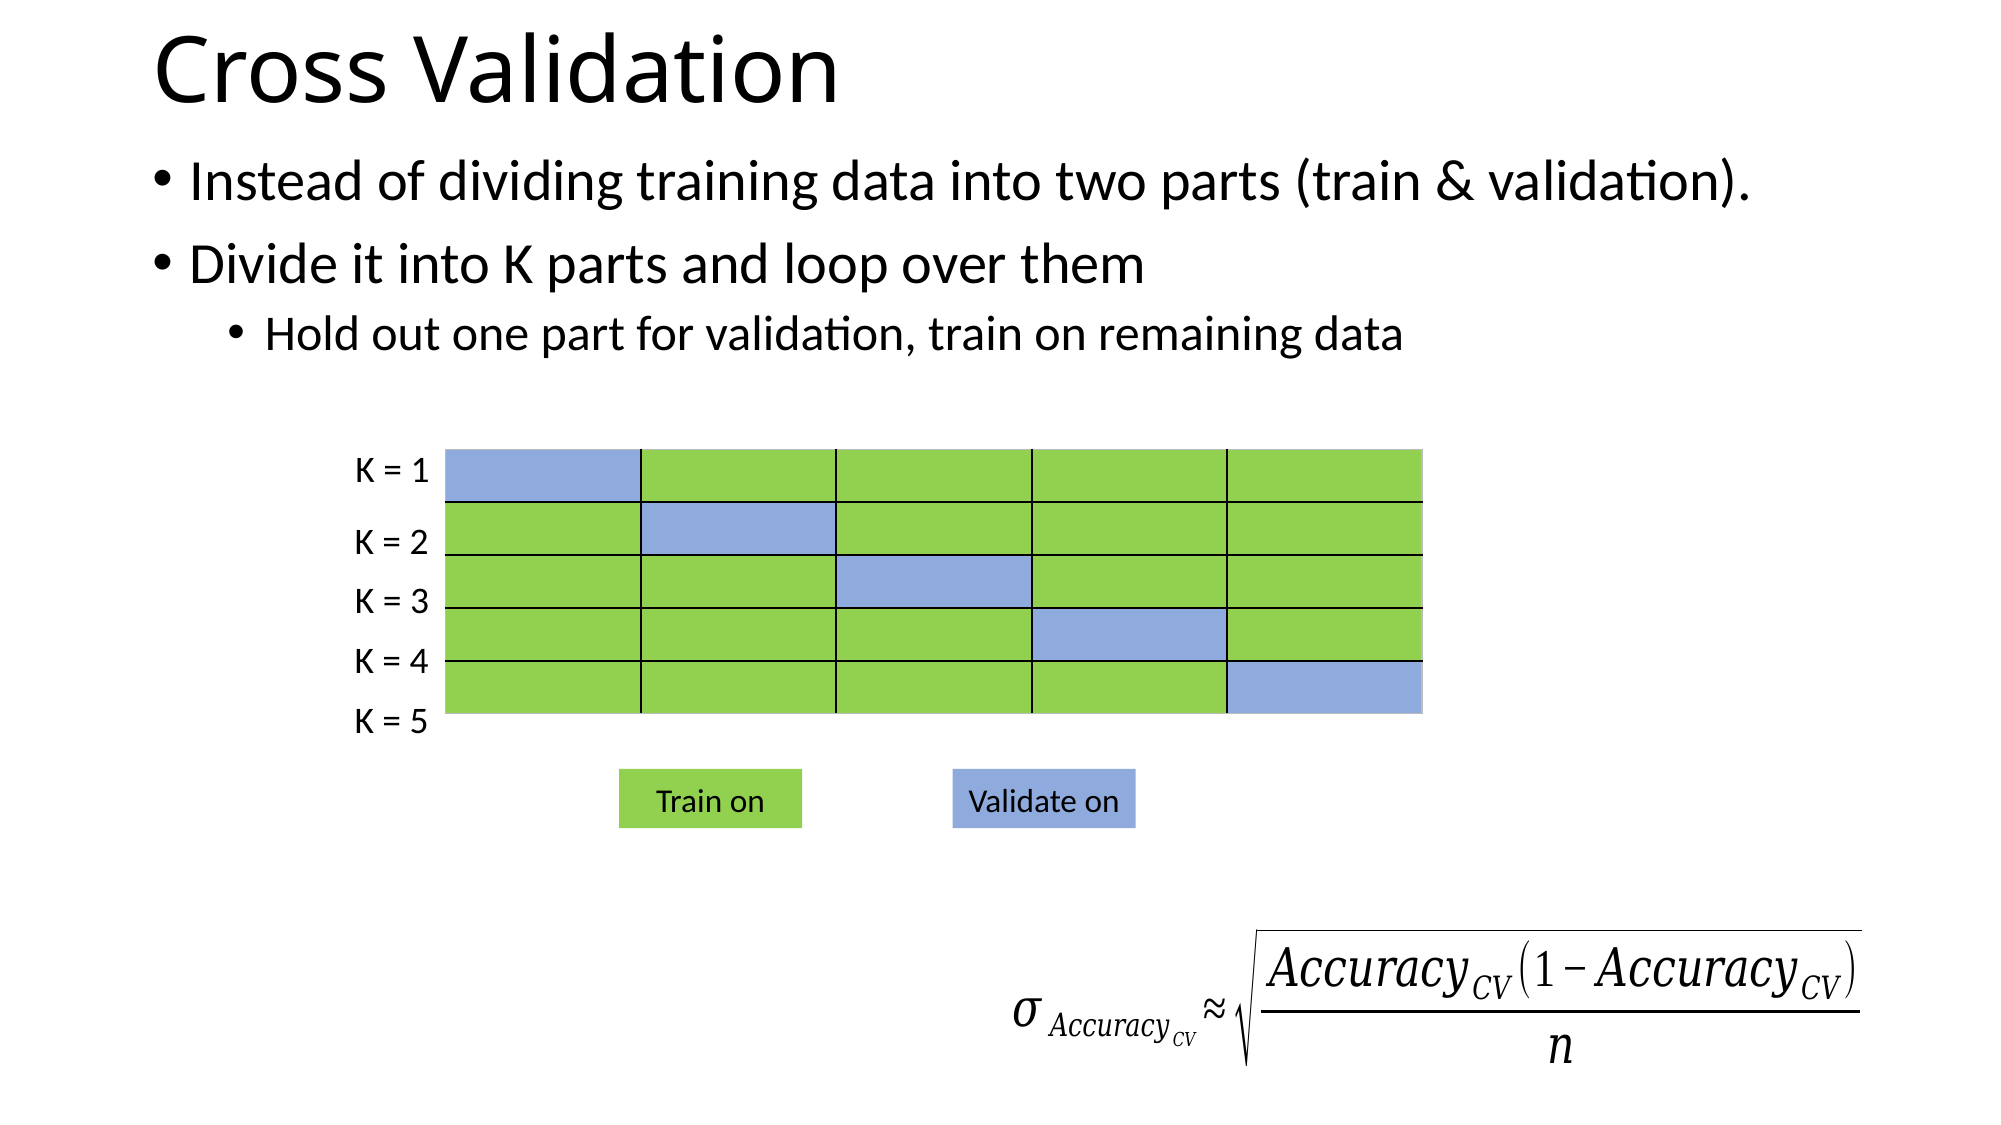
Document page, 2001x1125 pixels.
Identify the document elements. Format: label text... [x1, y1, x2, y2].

table_cell [1033, 609, 1226, 660]
table_cell [1228, 662, 1421, 713]
table_cell [642, 503, 835, 554]
text_box Train on [618, 768, 803, 829]
table_cell [446, 556, 640, 607]
table_cell [1228, 556, 1421, 607]
table_header [642, 450, 835, 501]
text_box K = 5 [339, 689, 444, 749]
table_cell [446, 503, 640, 554]
table_cell [1228, 609, 1421, 660]
table_cell [837, 662, 1031, 713]
table_header [446, 450, 640, 501]
table_header [1228, 450, 1421, 501]
text_box K = 1 [340, 437, 445, 498]
table_header [837, 450, 1031, 501]
table_cell [446, 662, 640, 713]
text_box K = 3 [340, 568, 445, 629]
list Instead of dividing training data into two parts (train & validation). Divide it into K parts and loop over them Hold out one part for validation, train on remaining data [137, 142, 1863, 856]
table_cell [837, 609, 1031, 660]
table_cell [1228, 503, 1421, 554]
text_box K = 4 [339, 628, 444, 689]
table_cell [642, 662, 835, 713]
table_header [1033, 450, 1226, 501]
table_cell [446, 609, 640, 660]
table_cell [837, 503, 1031, 554]
text_box K = 2 [339, 510, 444, 570]
table_cell [1033, 503, 1226, 554]
table_cell [1033, 662, 1226, 713]
text_box Validate on [952, 768, 1137, 829]
table_cell [837, 556, 1031, 607]
title Cross Validation [137, 3, 1863, 142]
table_cell [1033, 556, 1226, 607]
table_cell [642, 556, 835, 607]
table_cell [642, 609, 835, 660]
